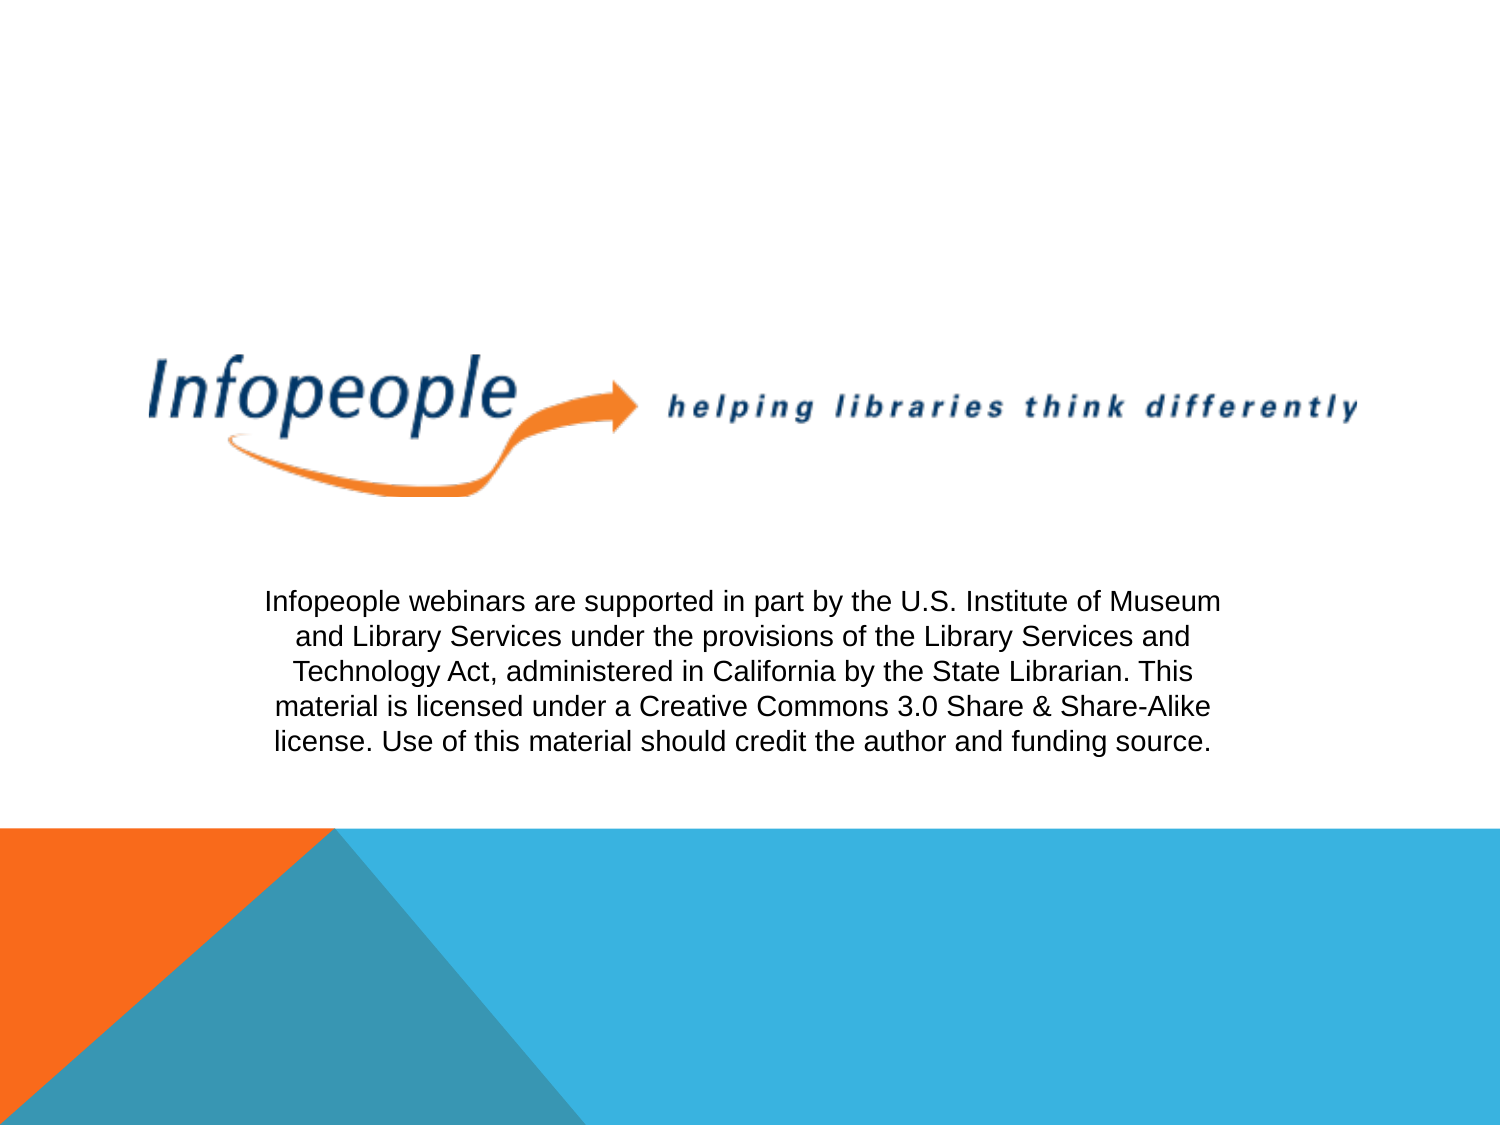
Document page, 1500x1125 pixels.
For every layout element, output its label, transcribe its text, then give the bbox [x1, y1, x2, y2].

picture [148, 353, 1358, 497]
list Infopeople webinars are supported in part by the U.S. Institute of Museum and Library Services under the provisions of the Library Services and Technology Act, administered in California by the State Librarian. This material is licensed under a Creative Commons 3.0 Share & Share-Alike license. Use of this material should credit the author and funding source. [225, 575, 1263, 882]
